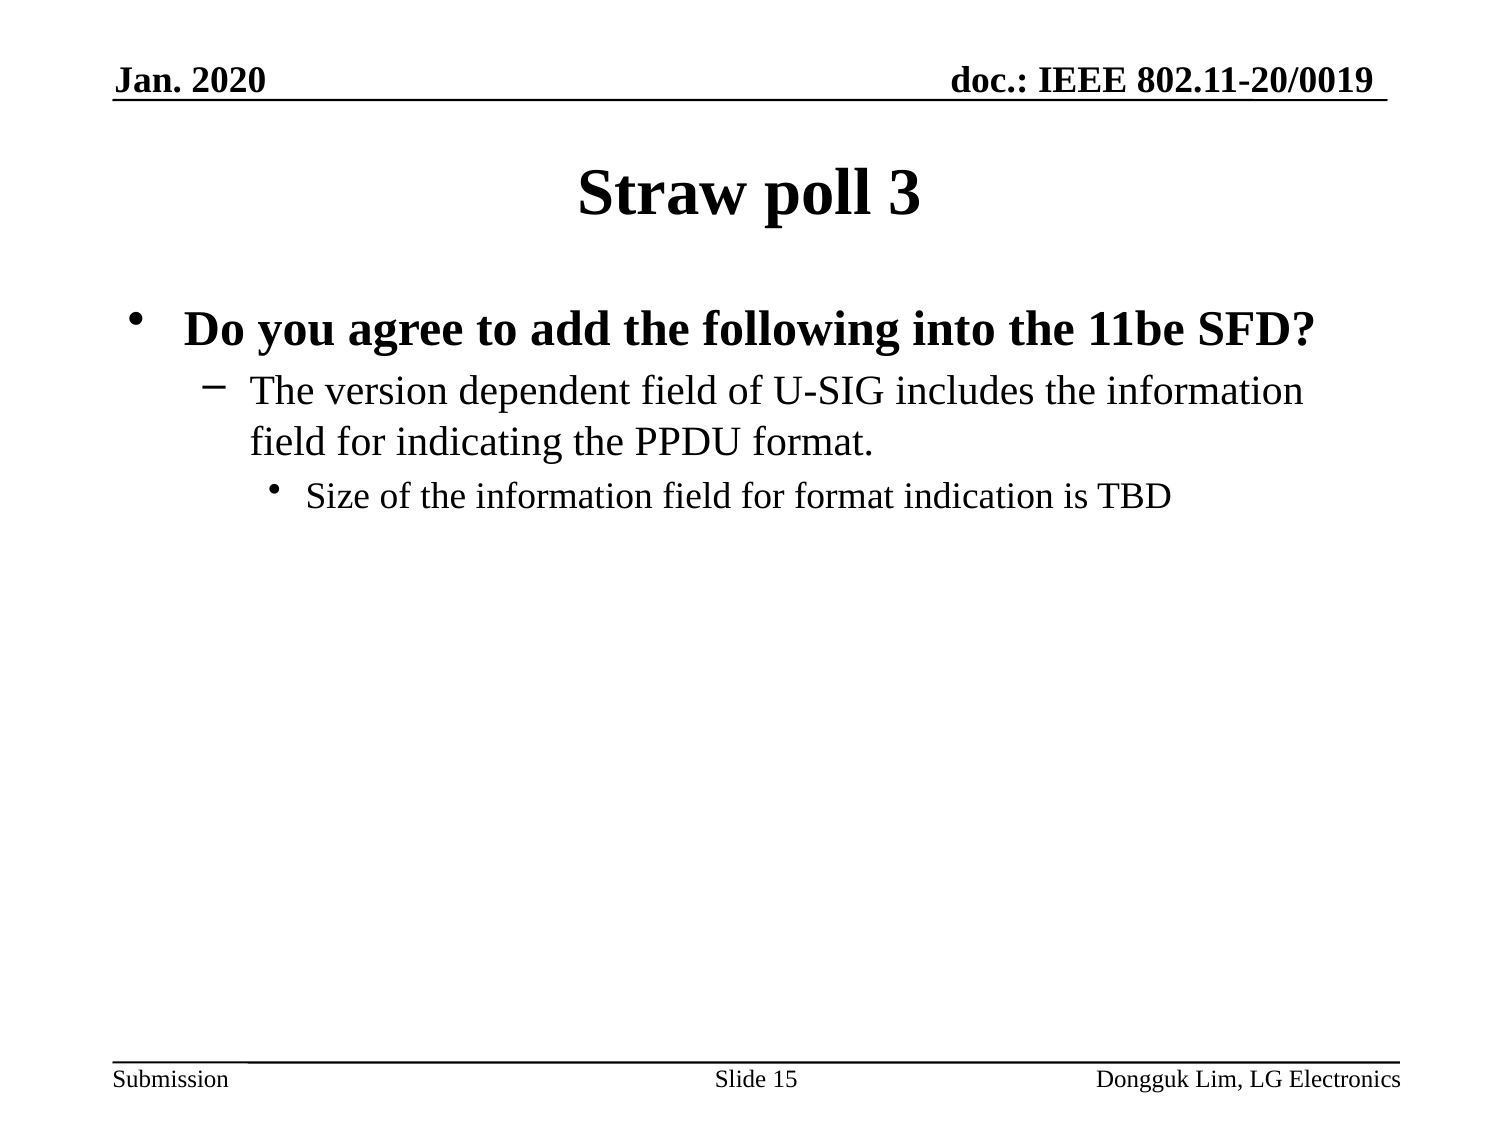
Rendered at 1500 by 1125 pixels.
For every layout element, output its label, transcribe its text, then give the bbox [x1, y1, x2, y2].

title Straw poll 3 [112, 112, 1388, 263]
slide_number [114, 54, 269, 101]
slide_number Slide 15 [712, 1061, 800, 1093]
footer Dongguk Lim, LG Electronics [1092, 1061, 1402, 1093]
list Do you agree to add the following into the 11be SFD? The version dependent field of U-SIG includes the information field for indicating the PPDU format. Size of the information field for format indication is TBD [112, 287, 1388, 1000]
